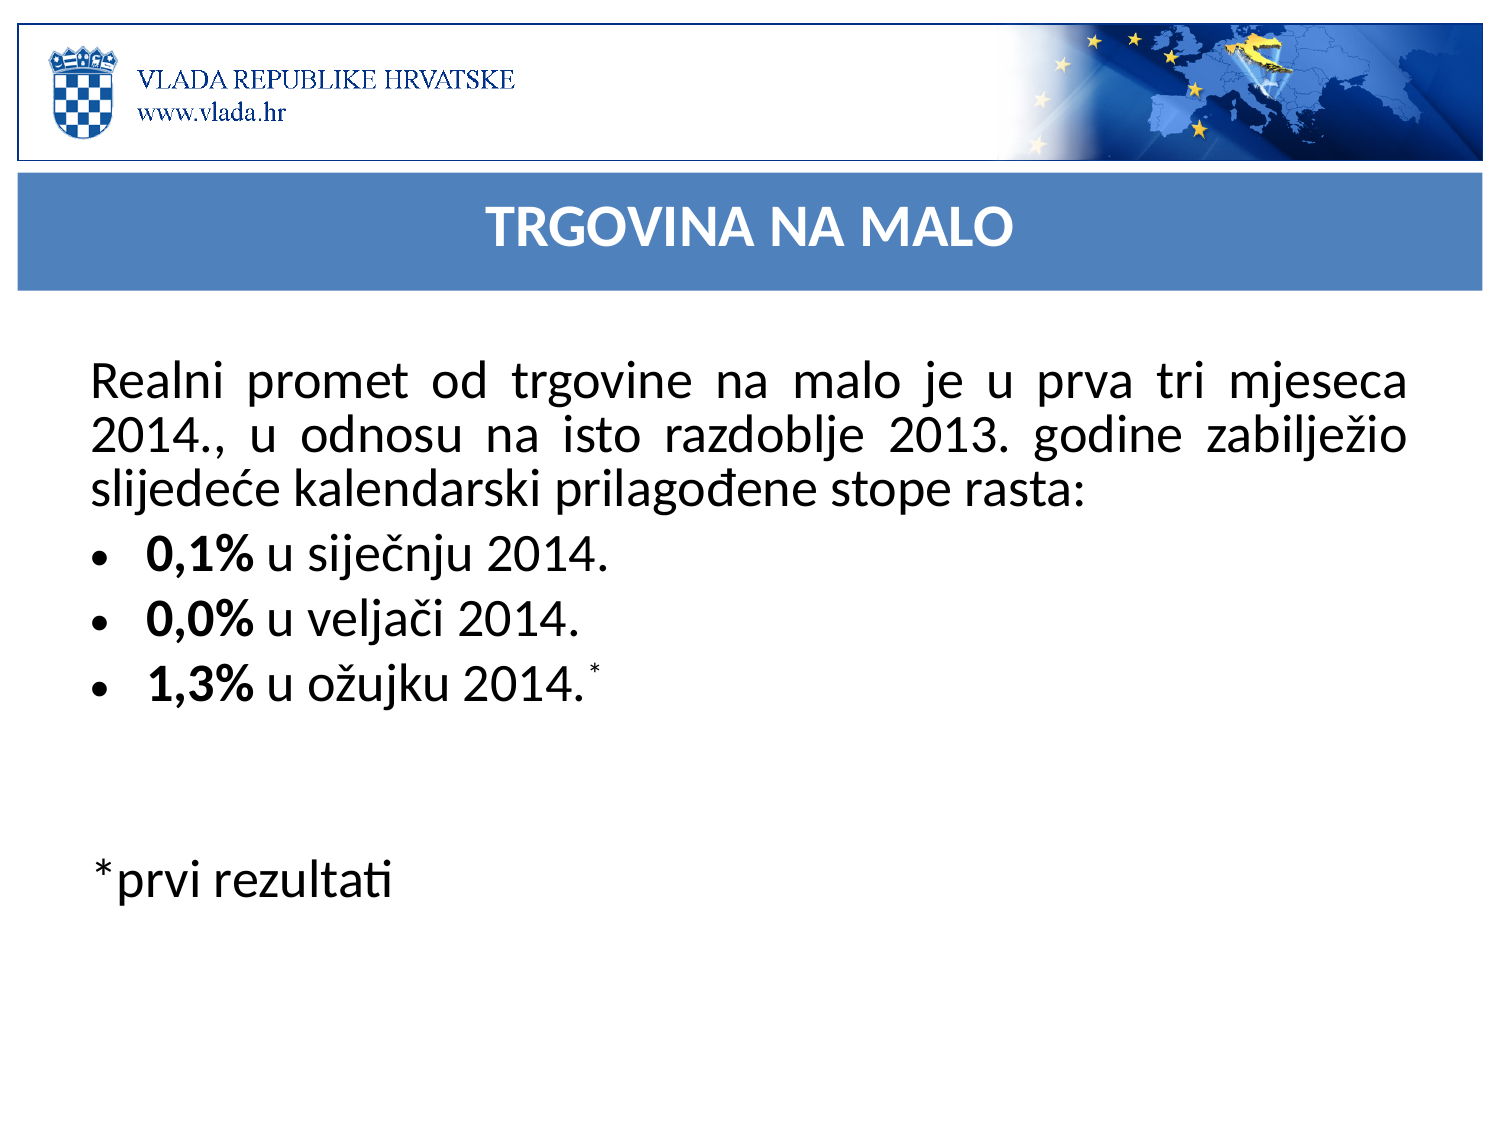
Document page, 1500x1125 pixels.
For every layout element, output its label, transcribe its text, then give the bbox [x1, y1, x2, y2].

title TRGOVINA NA MALO [17, 172, 1483, 291]
list Realni promet od trgovine na malo je u prva tri mjeseca 2014., u odnosu na isto razdoblje 2013. godine zabilježio slijedeće kalendarski prilagođene stope rasta: 0,1% u siječnju 2014. 0,0% u veljači 2014. 1,3% u ožujku 2014.* *prvi rezultati [75, 349, 1425, 1047]
picture [17, 23, 1483, 161]
